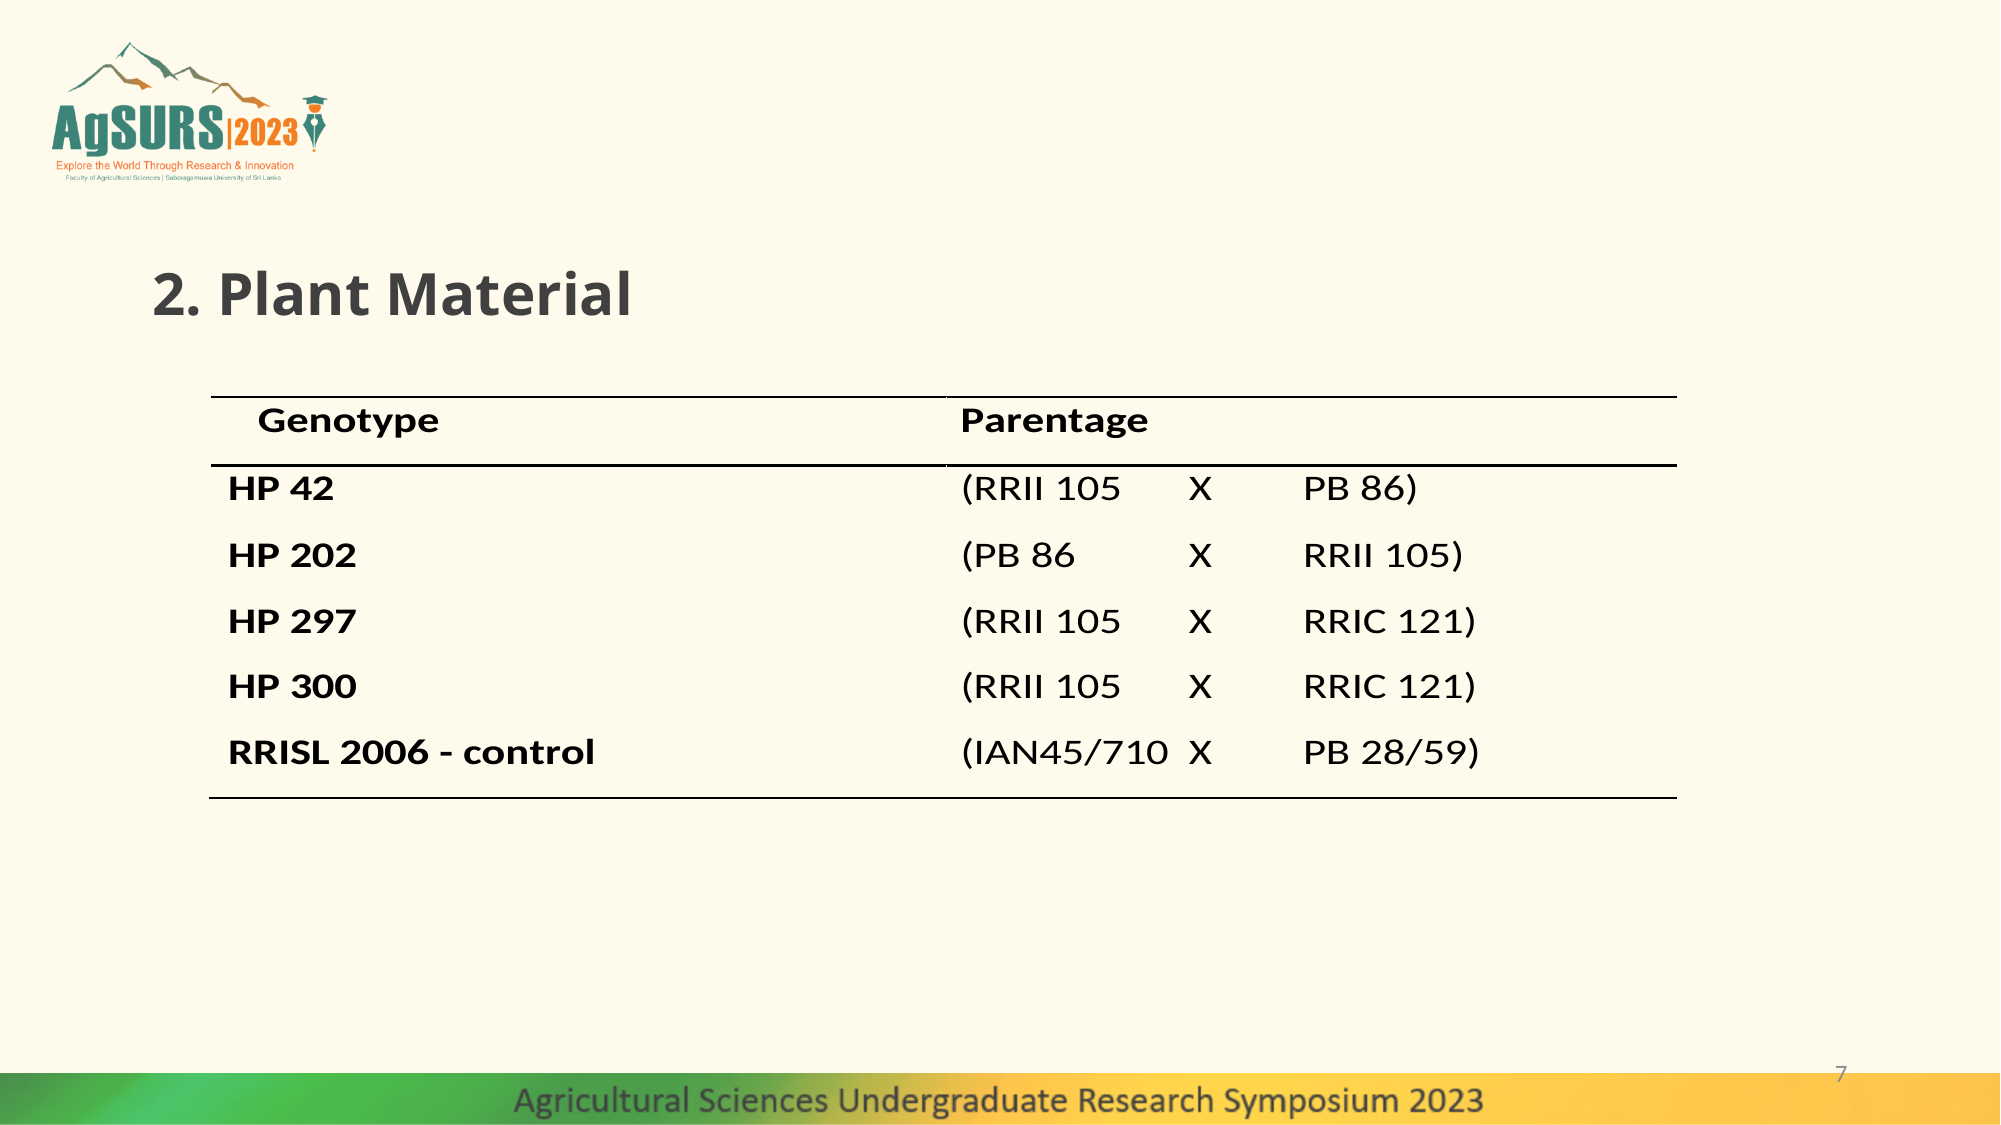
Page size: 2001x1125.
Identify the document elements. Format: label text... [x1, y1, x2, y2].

list 2. Plant Material [137, 257, 1863, 1014]
picture [0, 0, 2000, 1125]
slide_number 7 [1412, 1042, 1863, 1103]
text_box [208, 395, 1681, 896]
